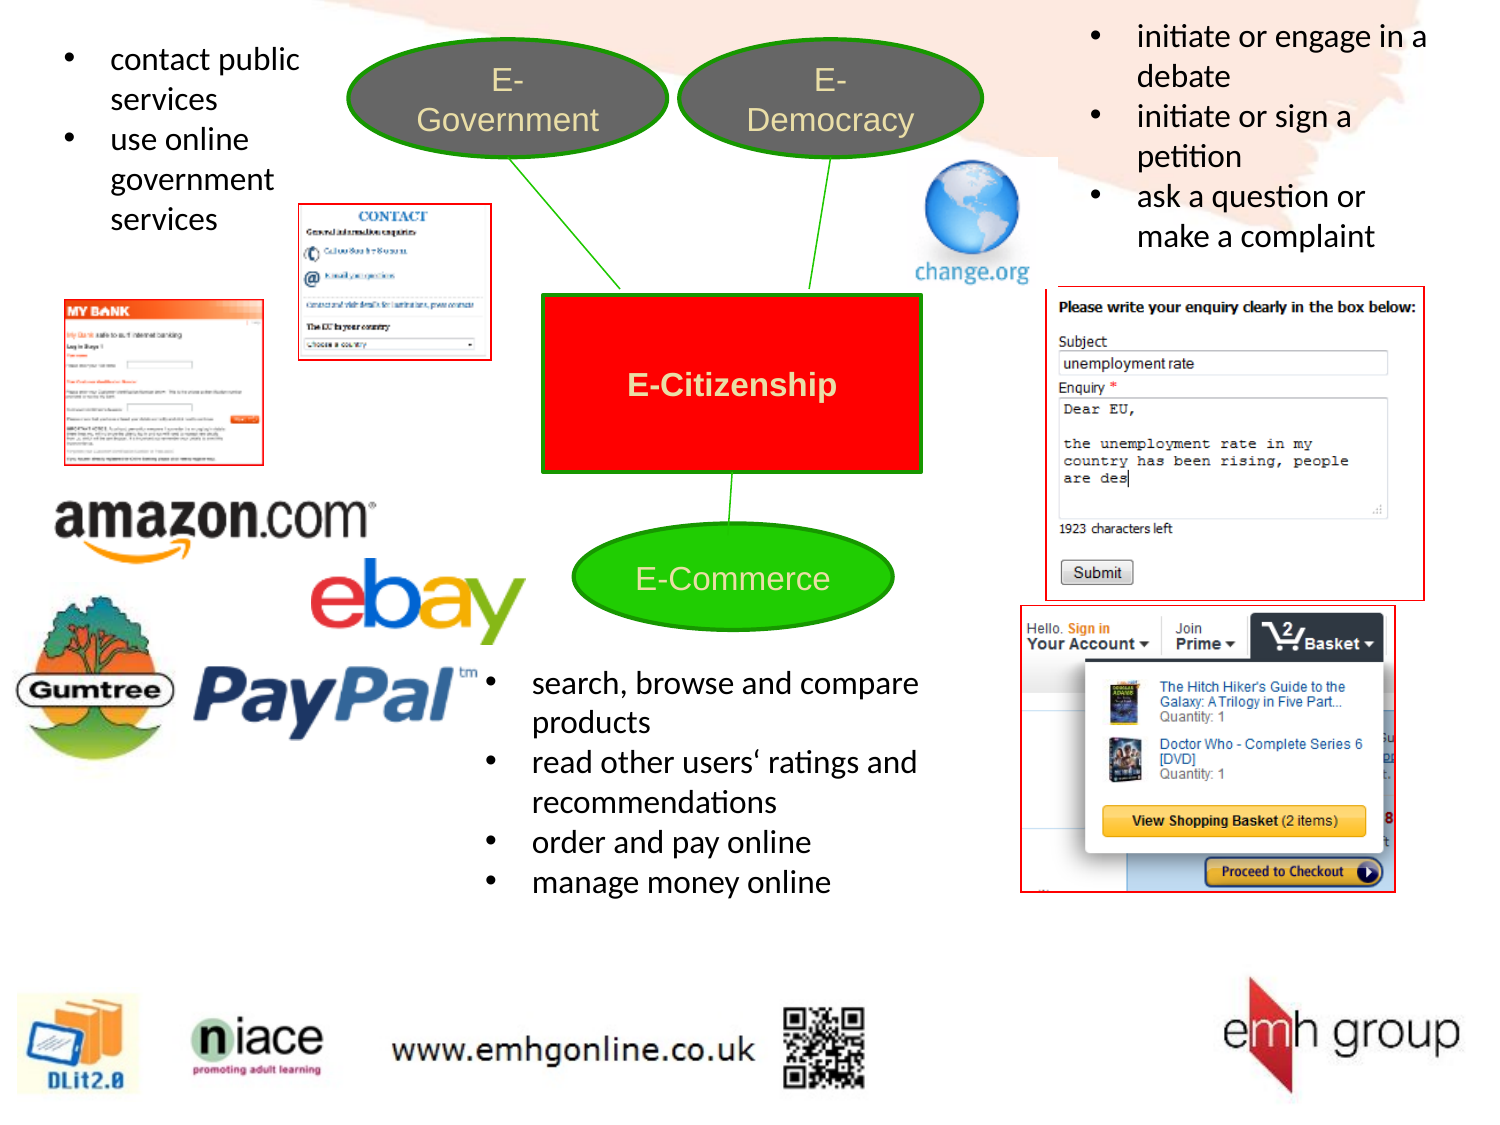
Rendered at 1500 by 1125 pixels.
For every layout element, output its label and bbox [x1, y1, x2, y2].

picture [0, 0, 1500, 245]
text_box [0, 6, 1447, 912]
picture [17, 987, 890, 1102]
picture [1201, 952, 1483, 1118]
